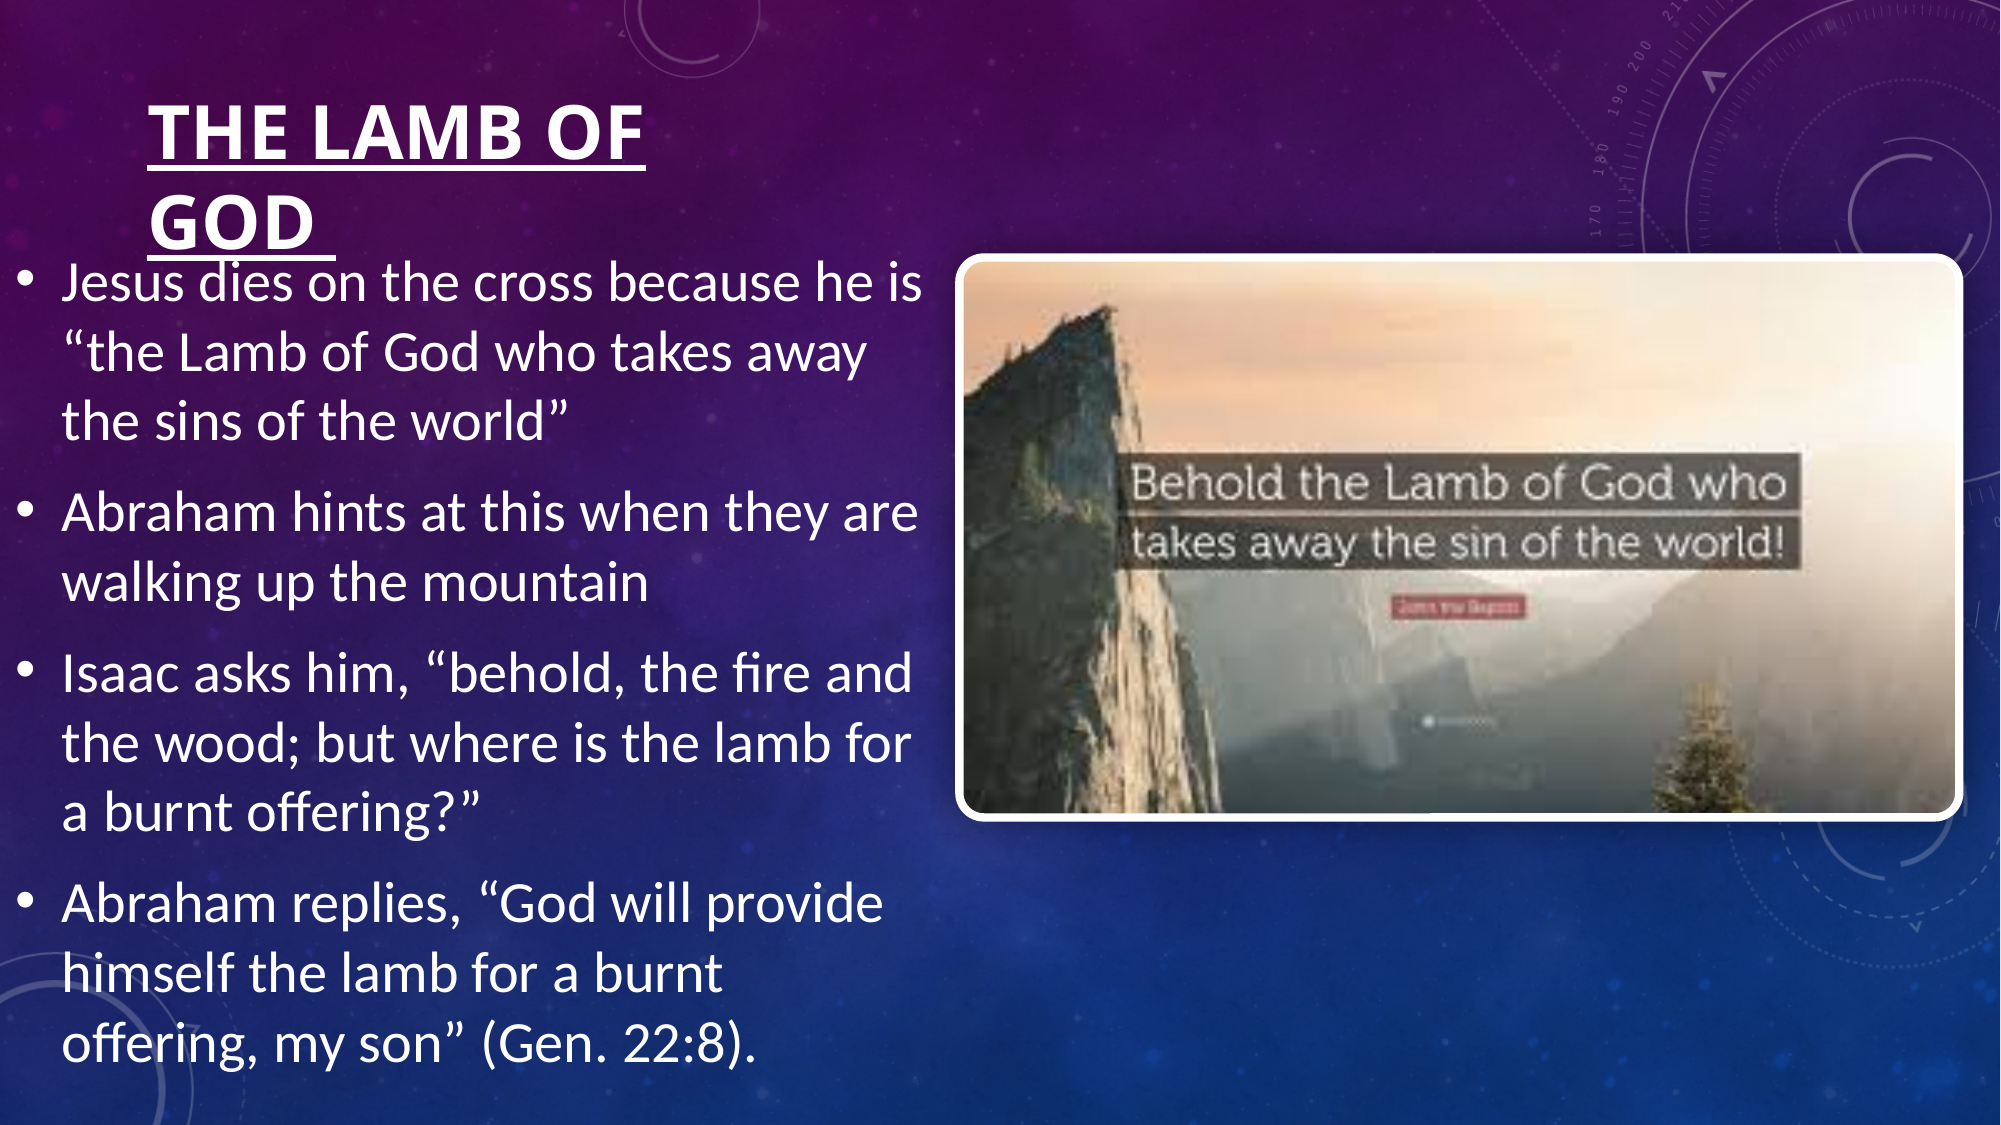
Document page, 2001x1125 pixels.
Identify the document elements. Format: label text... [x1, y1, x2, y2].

title The lamb of God [132, 55, 786, 235]
list Jesus dies on the cross because he is “the Lamb of God who takes away the sins of the world” Abraham hints at this when they are walking up the mountain Isaac asks him, “behold, the fire and the wood; but where is the lamb for a burnt offering?” Abraham replies, “God will provide himself the lamb for a burnt offering, my son” (Gen. 22:8). [0, 235, 940, 1125]
picture [0, 0, 2001, 1125]
